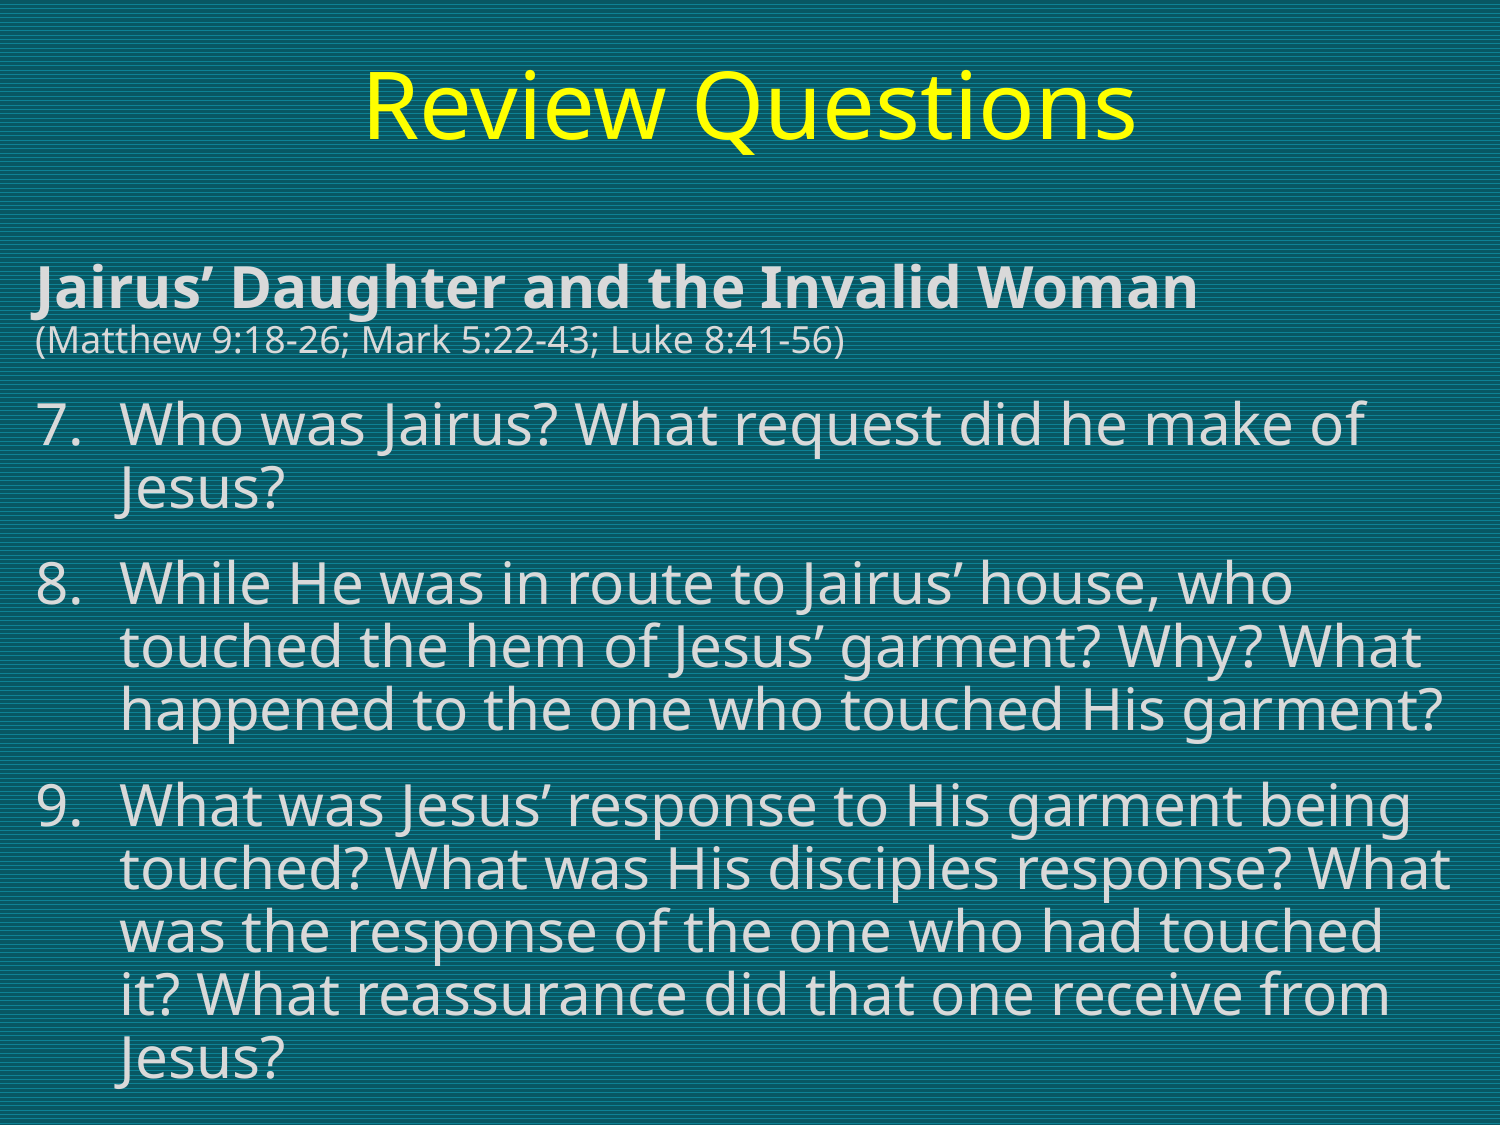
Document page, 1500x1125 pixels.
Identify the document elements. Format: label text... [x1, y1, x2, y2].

title Review Questions [187, 0, 1313, 167]
text_box Jairus’ Daughter and the Invalid Woman (Matthew 9:18-26; Mark 5:22-43; Luke 8:41-56) Who was Jairus? What request did he make of Jesus? While He was in route to Jairus’ house, who touched the hem of Jesus’ garment? Why? What happened to the one who touched His garment? What was Jesus’ response to His garment being touched? What was His disciples response? What was the response of the one who had touched it? What reassurance did that one receive from Jesus? [23, 252, 1468, 1097]
